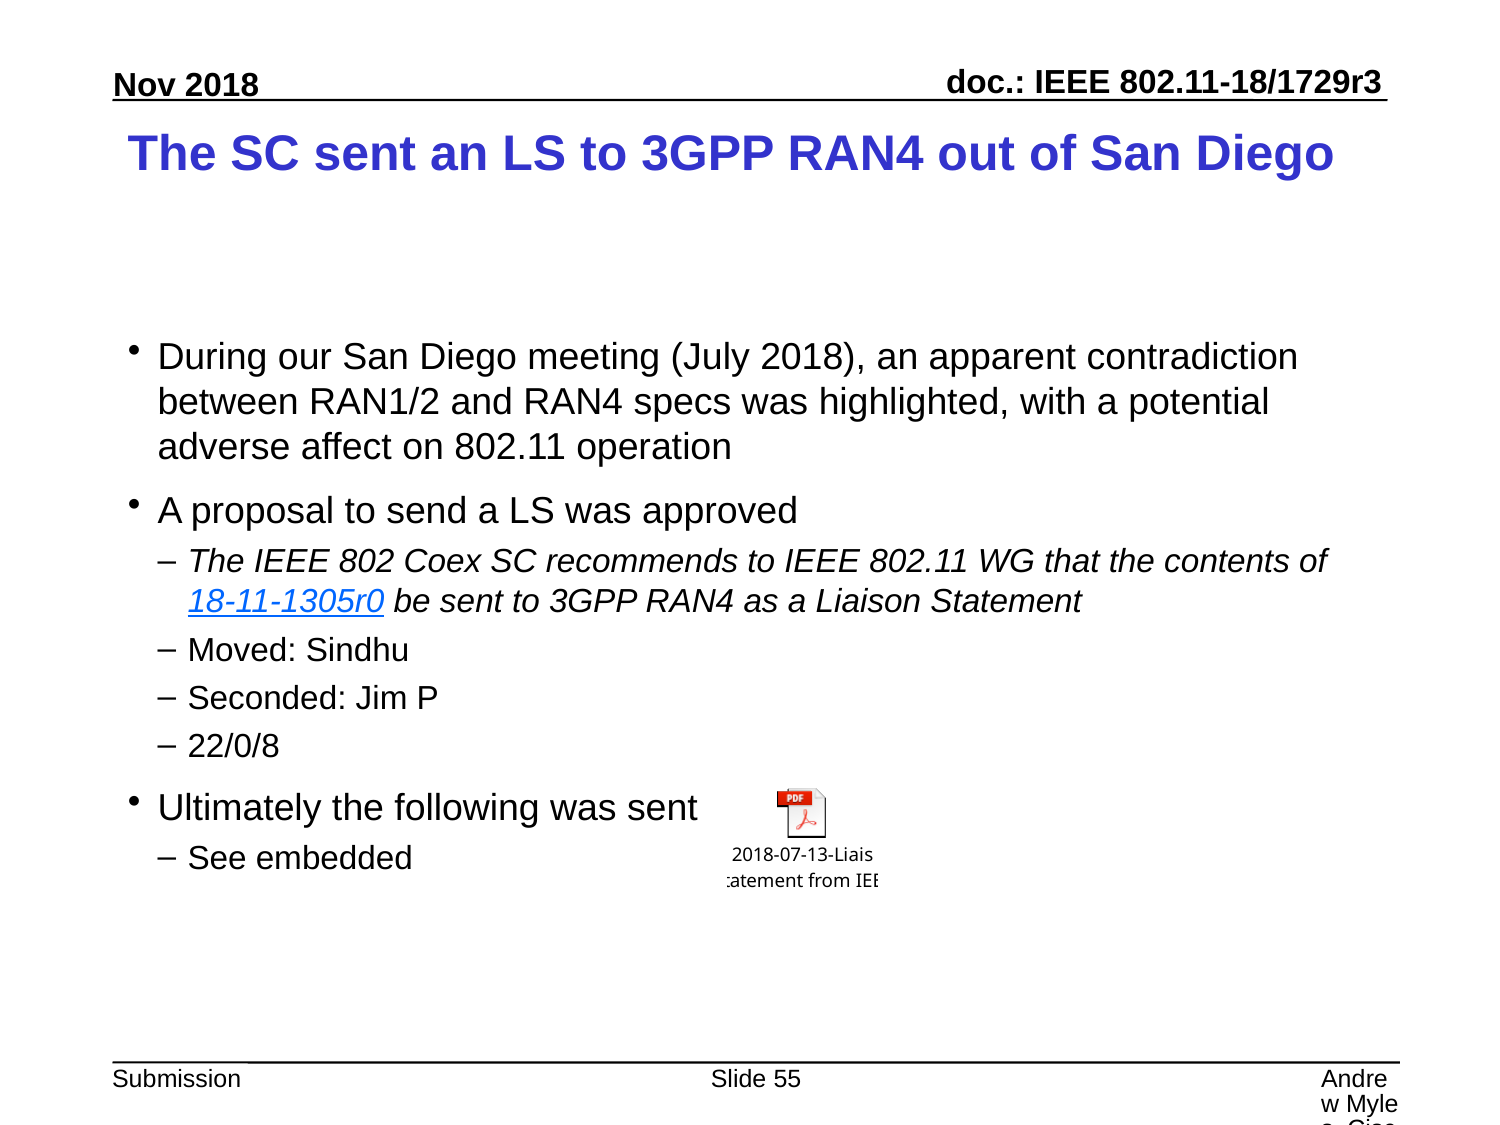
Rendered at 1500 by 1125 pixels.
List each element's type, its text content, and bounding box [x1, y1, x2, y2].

title The SC sent an LS to 3GPP RAN4 out of San Diego [112, 112, 1388, 288]
list During our San Diego meeting (July 2018), an apparent contradiction between RAN1/2 and RAN4 specs was highlighted, with a potential adverse affect on 802.11 operation A proposal to send a LS was approved The IEEE 802 Coex SC recommends to IEEE 802.11 WG that the contents of 18-11-1305r0 be sent to 3GPP RAN4 as a Liaison Statement Moved: Sindhu Seconded: Jim P 22/0/8 Ultimately the following was sent See embedded [112, 324, 1388, 1000]
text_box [727, 787, 878, 920]
footer Andrew Myles, Cisco [1320, 1061, 1402, 1093]
slide_number Slide 55 [709, 1061, 803, 1093]
